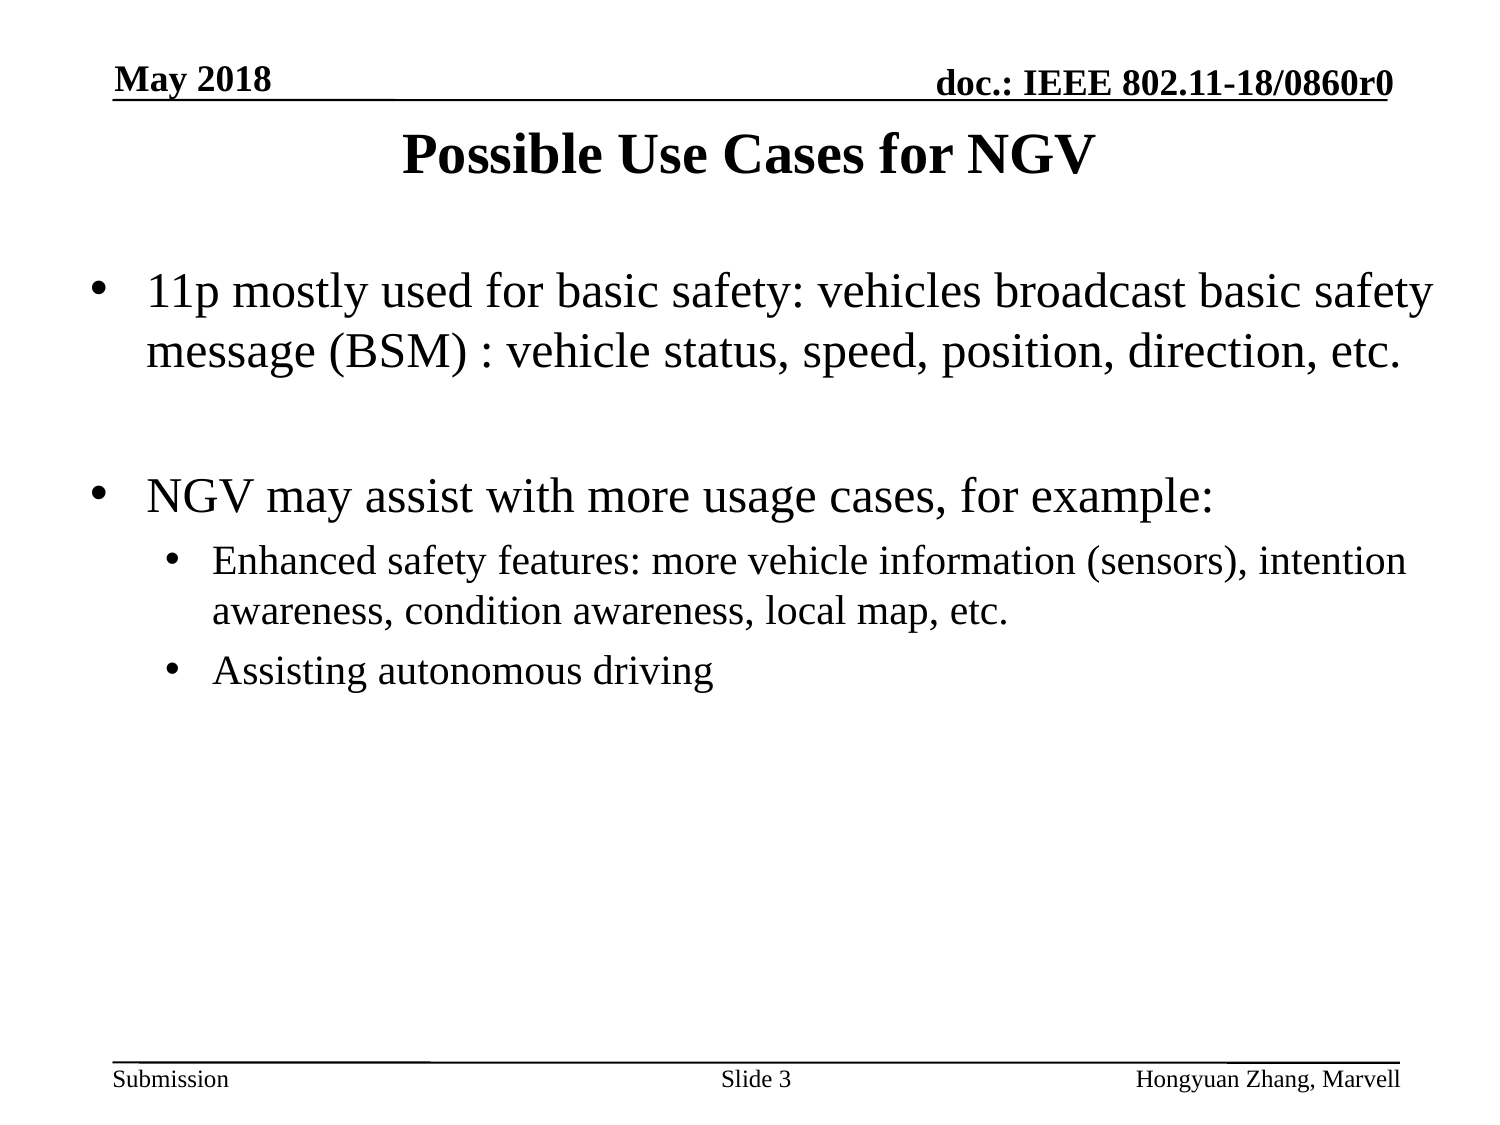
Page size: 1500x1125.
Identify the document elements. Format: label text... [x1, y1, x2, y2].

footer Hongyuan Zhang, Marvell [878, 1061, 1402, 1093]
slide_number Slide 3 [712, 1061, 800, 1123]
title Possible Use Cases for NGV [112, 112, 1388, 188]
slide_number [114, 54, 423, 100]
list 11p mostly used for basic safety: vehicles broadcast basic safety message (BSM) : vehicle status, speed, position, direction, etc. NGV may assist with more usage cases, for example: Enhanced safety features: more vehicle information (sensors), intention awareness, condition awareness, local map, etc. Assisting autonomous driving [74, 249, 1476, 925]
